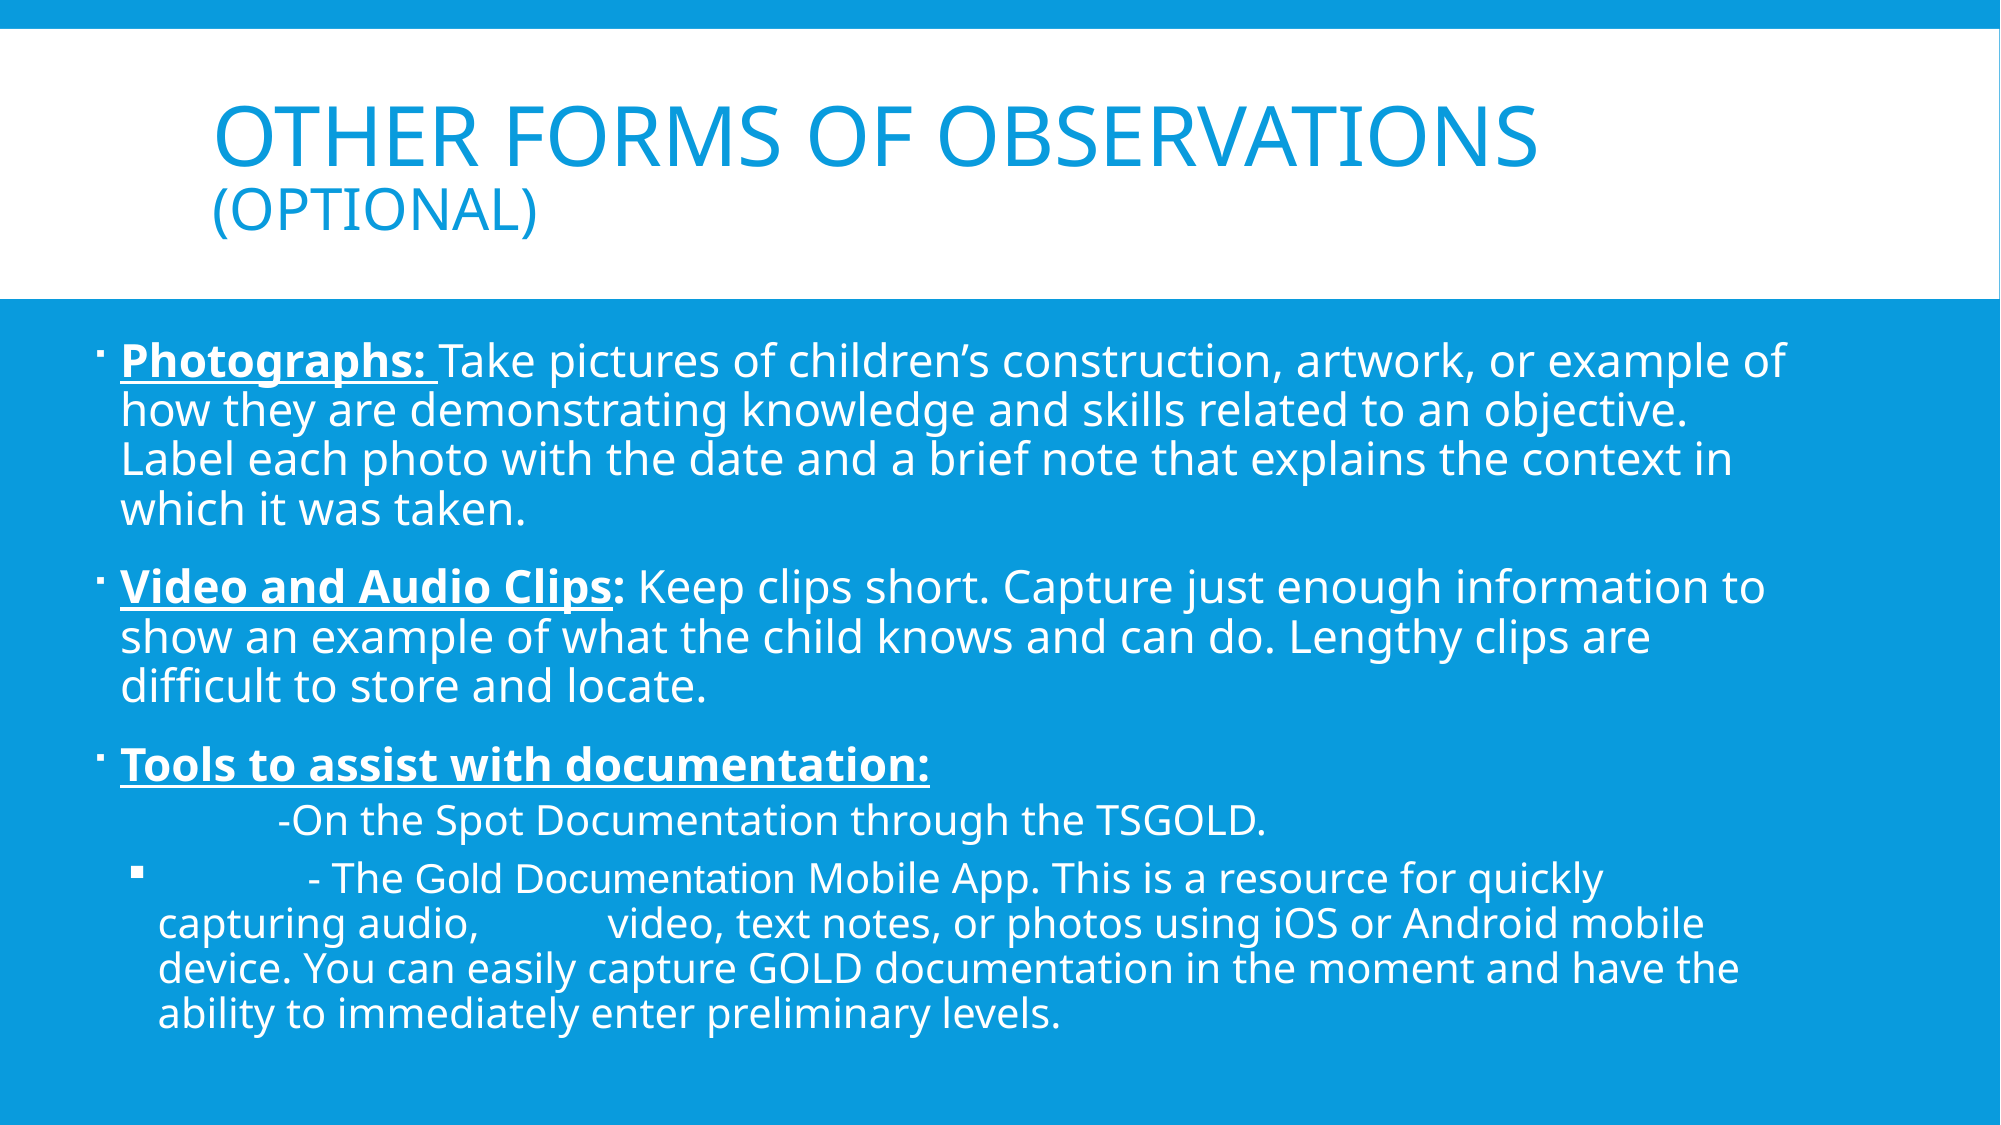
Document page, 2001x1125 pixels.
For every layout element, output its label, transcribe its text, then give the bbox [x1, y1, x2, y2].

list Photographs: Take pictures of children’s construction, artwork, or example of how they are demonstrating knowledge and skills related to an objective. Label each photo with the date and a brief note that explains the context in which it was taken. Video and Audio Clips: Keep clips short. Capture just enough information to show an example of what the child knows and can do. Lengthy clips are difficult to store and locate. Tools to assist with documentation: -On the Spot Documentation through the TSGOLD. - The Gold Documentation Mobile App. This is a resource for quickly capturing audio, video, text notes, or photos using iOS or Android mobile device. You can easily capture GOLD documentation in the moment and have the ability to immediately enter preliminary levels. [75, 329, 1803, 1125]
title Other Forms of observations (optional) [197, 46, 1803, 295]
